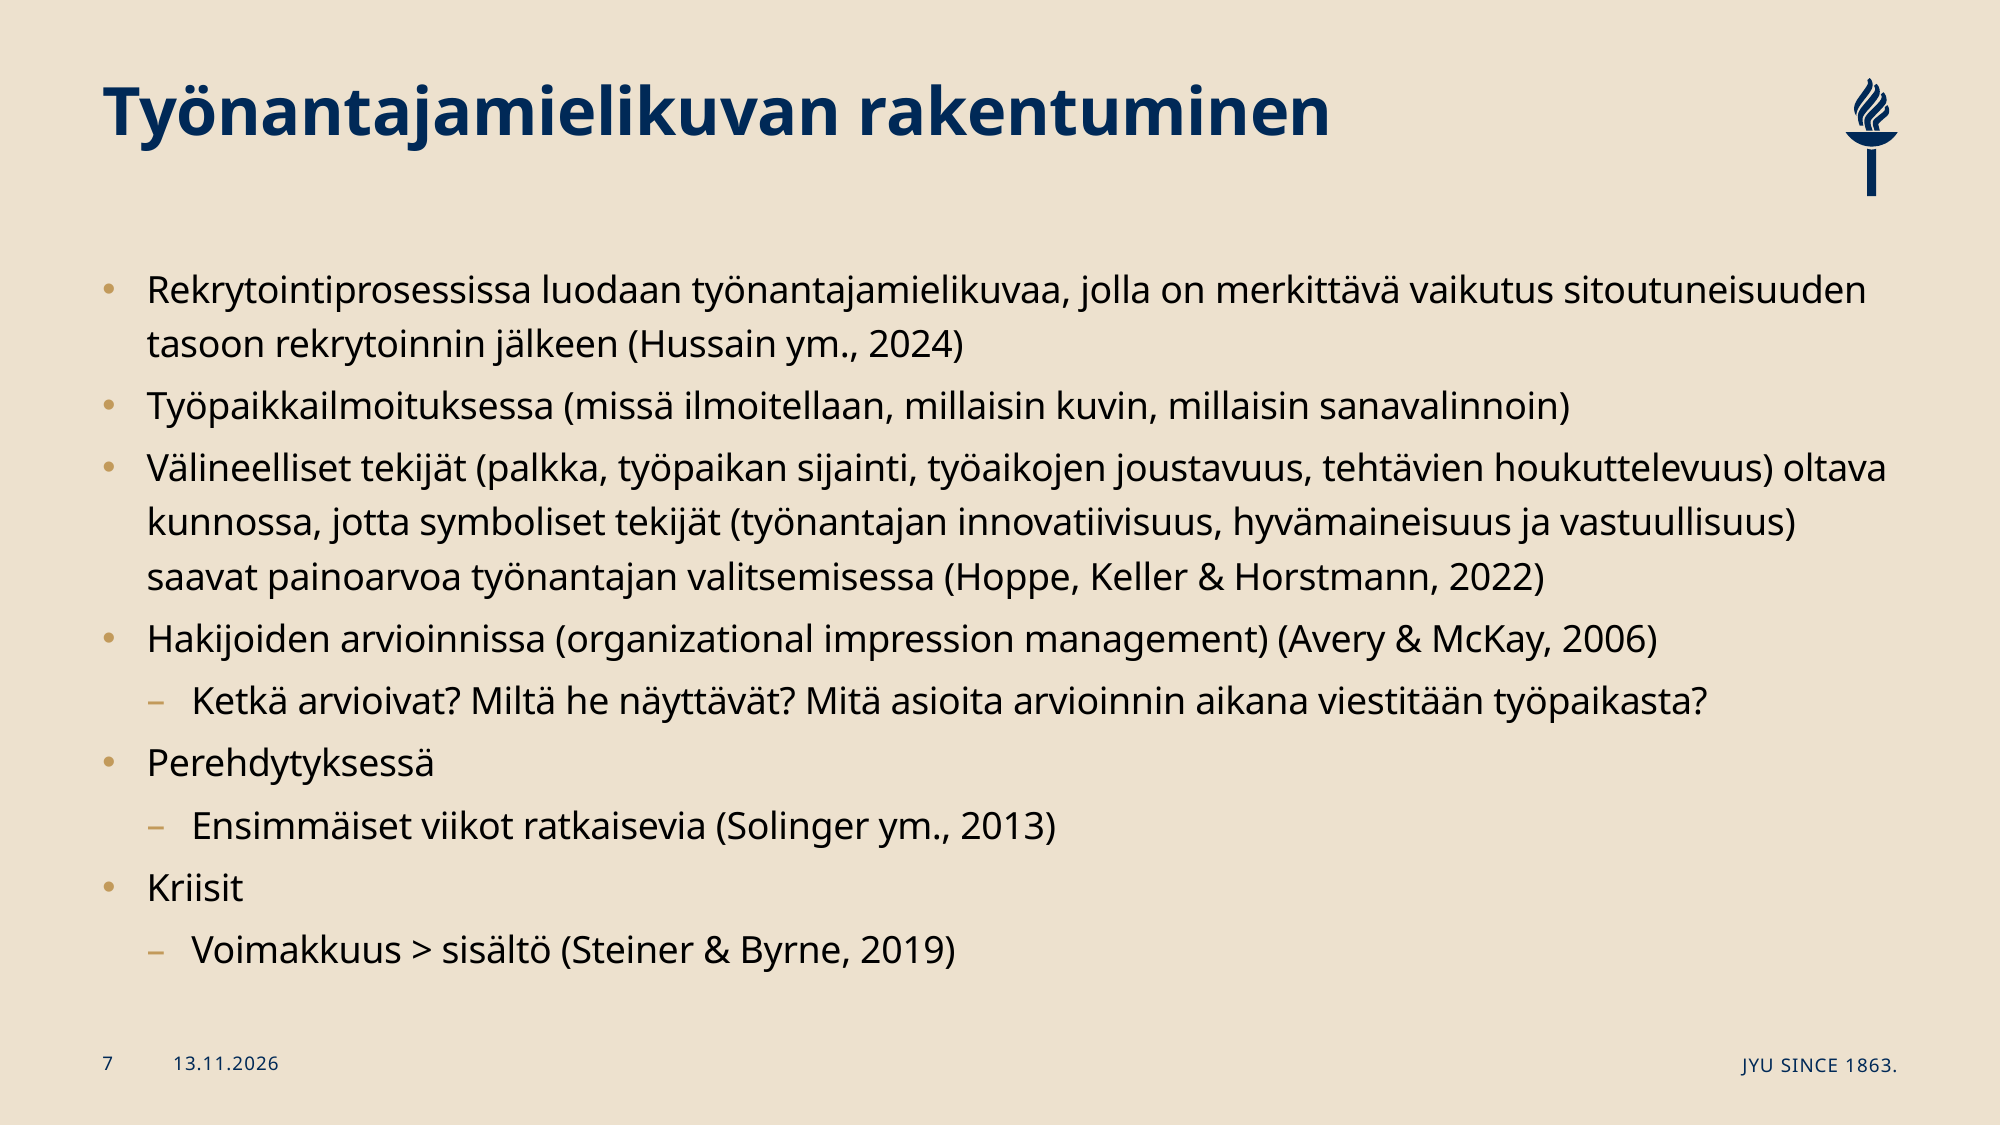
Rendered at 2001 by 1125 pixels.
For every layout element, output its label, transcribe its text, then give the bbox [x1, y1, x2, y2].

title Työnantajamielikuvan rakentuminen [102, 78, 1792, 256]
list Rekrytointiprosessissa luodaan työnantajamielikuvaa, jolla on merkittävä vaikutus sitoutuneisuuden tasoon rekrytoinnin jälkeen (Hussain ym., 2024) Työpaikkailmoituksessa (missä ilmoitellaan, millaisin kuvin, millaisin sanavalinnoin) Välineelliset tekijät (palkka, työpaikan sijainti, työaikojen joustavuus, tehtävien houkuttelevuus) oltava kunnossa, jotta symboliset tekijät (työnantajan innovatiivisuus, hyvämaineisuus ja vastuullisuus) saavat painoarvoa työnantajan valitsemisessa (Hoppe, Keller & Horstmann, 2022) Hakijoiden arvioinnissa (organizational impression management) (Avery & McKay, 2006) Ketkä arvioivat? Miltä he näyttävät? Mitä asioita arvioinnin aikana viestitään työpaikasta? Perehdytyksessä Ensimmäiset viikot ratkaisevia (Solinger ym., 2013) Kriisit Voimakkuus > sisältö (Steiner & Byrne, 2019) [102, 256, 1897, 978]
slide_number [174, 1046, 999, 1083]
footer JYU Since 1863. [999, 1046, 1898, 1083]
slide_number 7 [102, 1046, 174, 1083]
